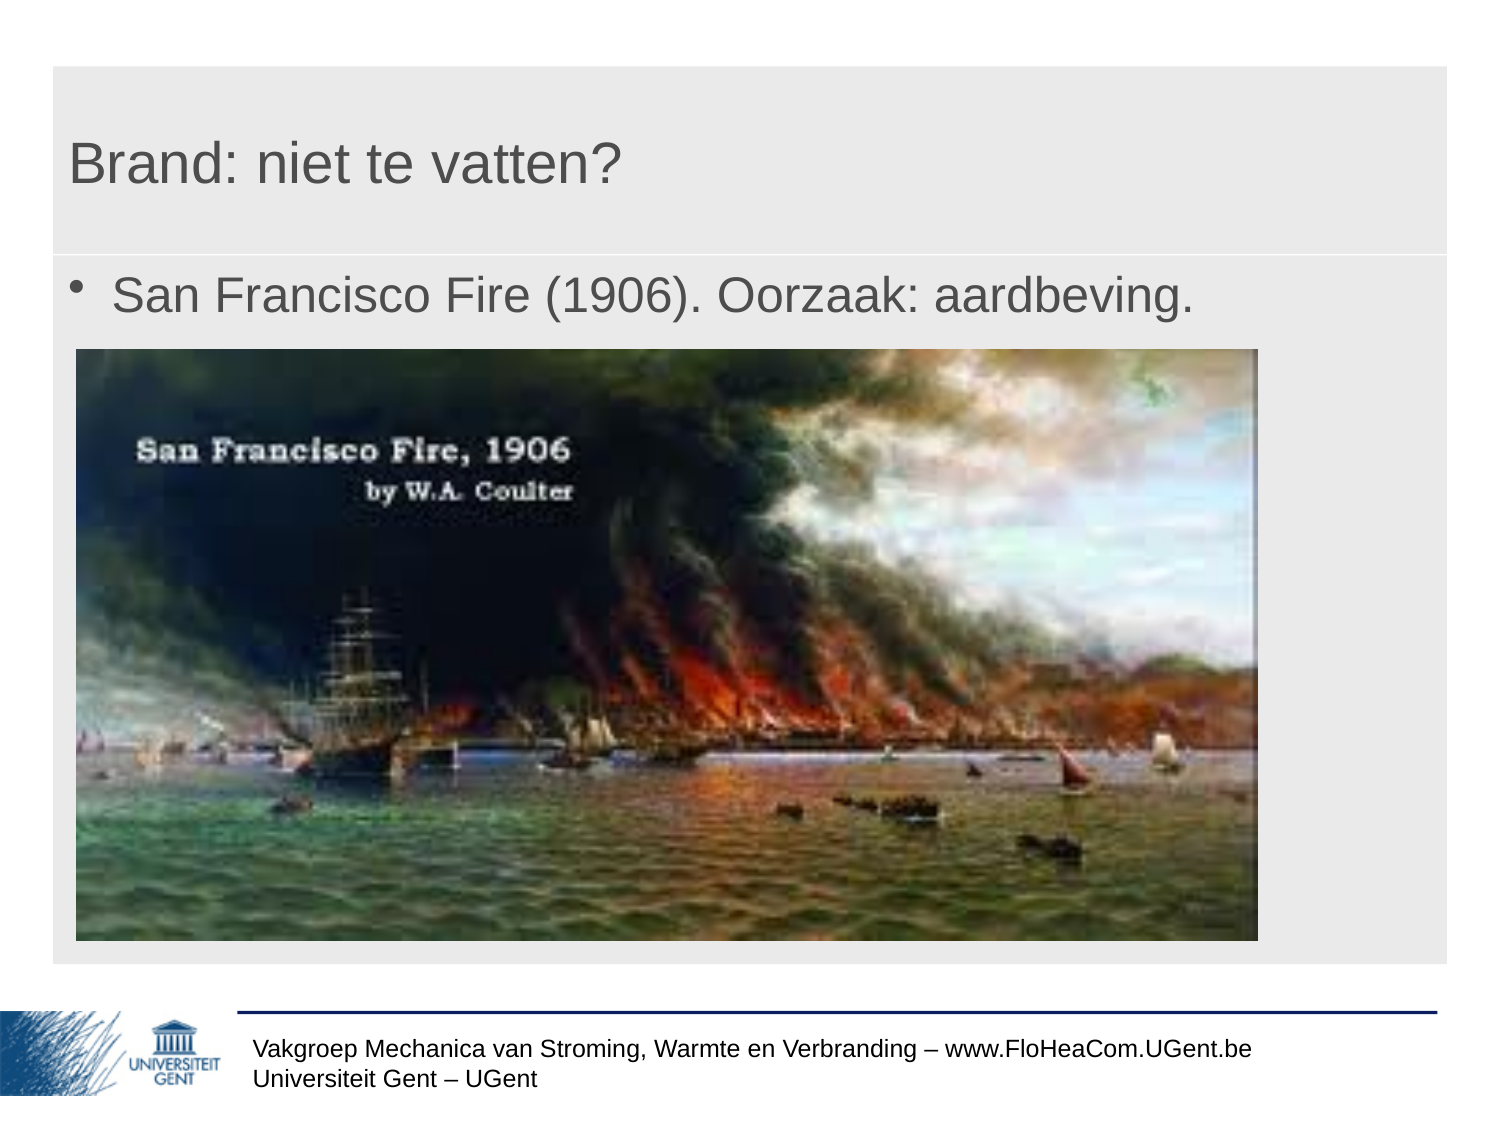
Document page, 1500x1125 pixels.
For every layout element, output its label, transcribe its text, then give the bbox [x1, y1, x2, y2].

list San Francisco Fire (1906). Oorzaak: aardbeving. [52, 255, 1448, 965]
picture [0, 1011, 235, 1096]
footer Vakgroep Mechanica van Stroming, Warmte en Verbranding – www.FloHeaCom.UGent.be Universiteit Gent – UGent [237, 1024, 1282, 1101]
title Brand: niet te vatten? [52, 66, 1448, 255]
picture [76, 349, 1259, 941]
